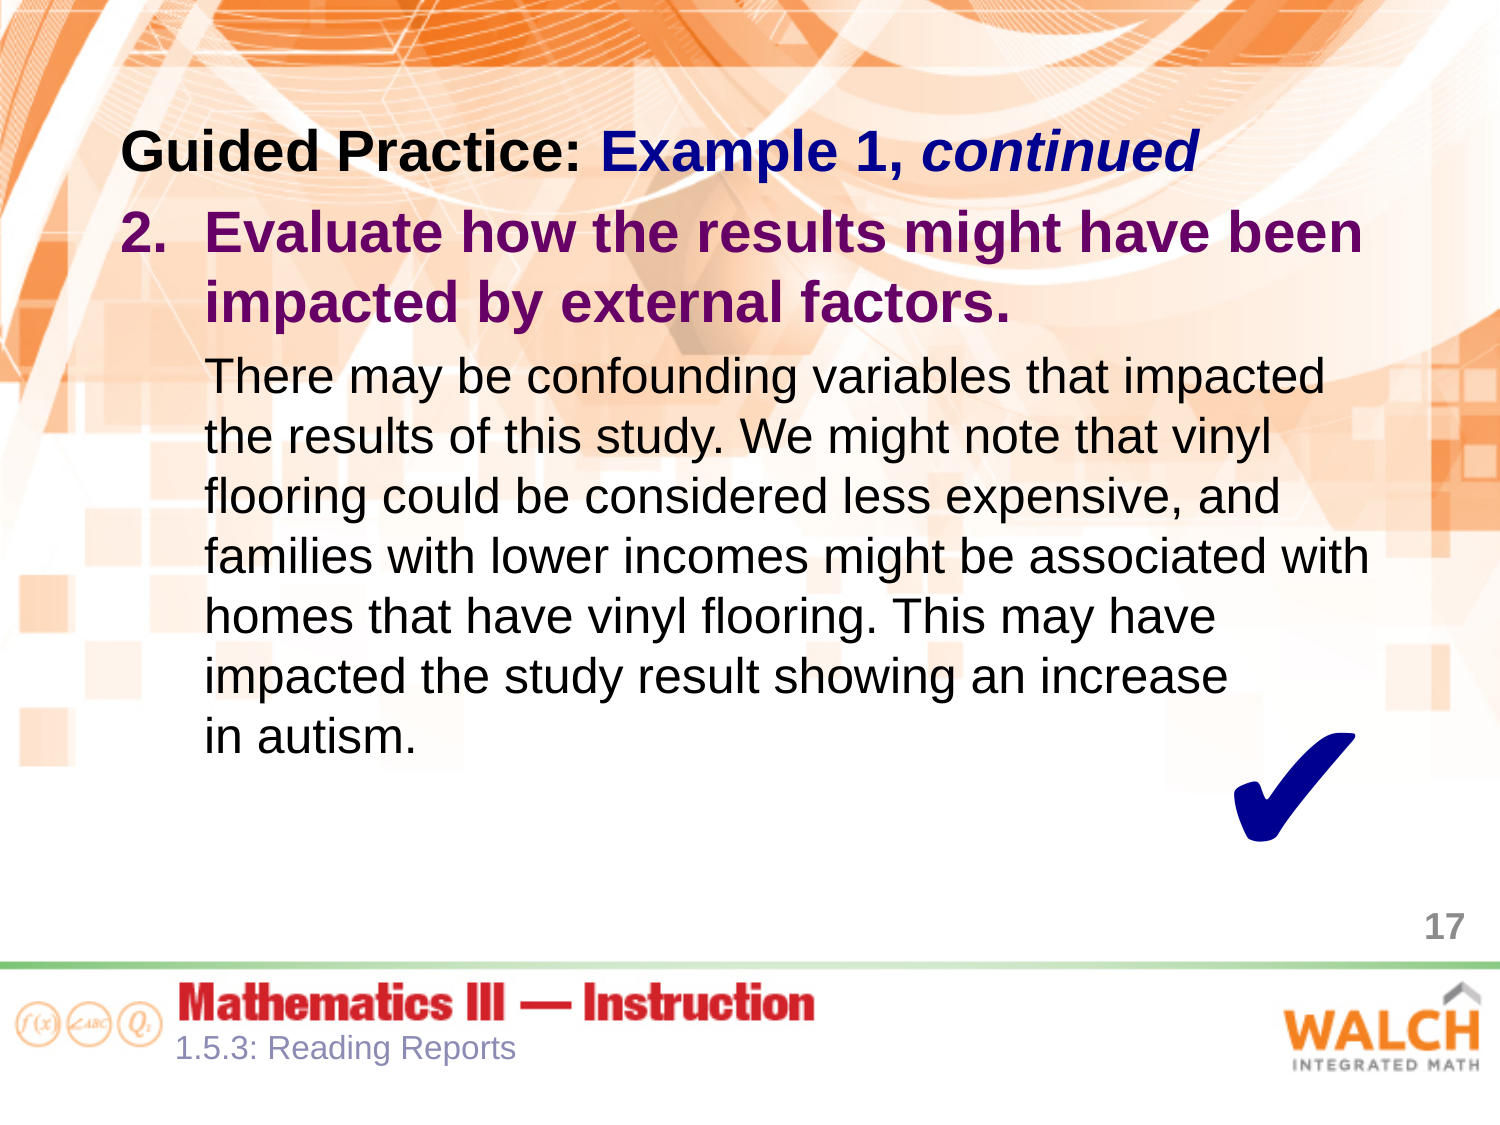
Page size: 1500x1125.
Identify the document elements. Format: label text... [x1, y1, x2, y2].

footer 1.5.3: Reading Reports [160, 1024, 1102, 1069]
text_box ✔ [1128, 651, 1394, 907]
picture [0, 0, 1500, 1091]
slide_number 17 [1361, 901, 1481, 949]
subtitle Guided Practice: Example 1, continued Evaluate how the results might have been impacted by external factors. There may be confounding variables that impacted the results of this study. We might note that vinyl flooring could be considered less expensive, and families with lower incomes might be associated with homes that have vinyl flooring. This may have impacted the study result showing an increase in autism. [105, 105, 1414, 925]
